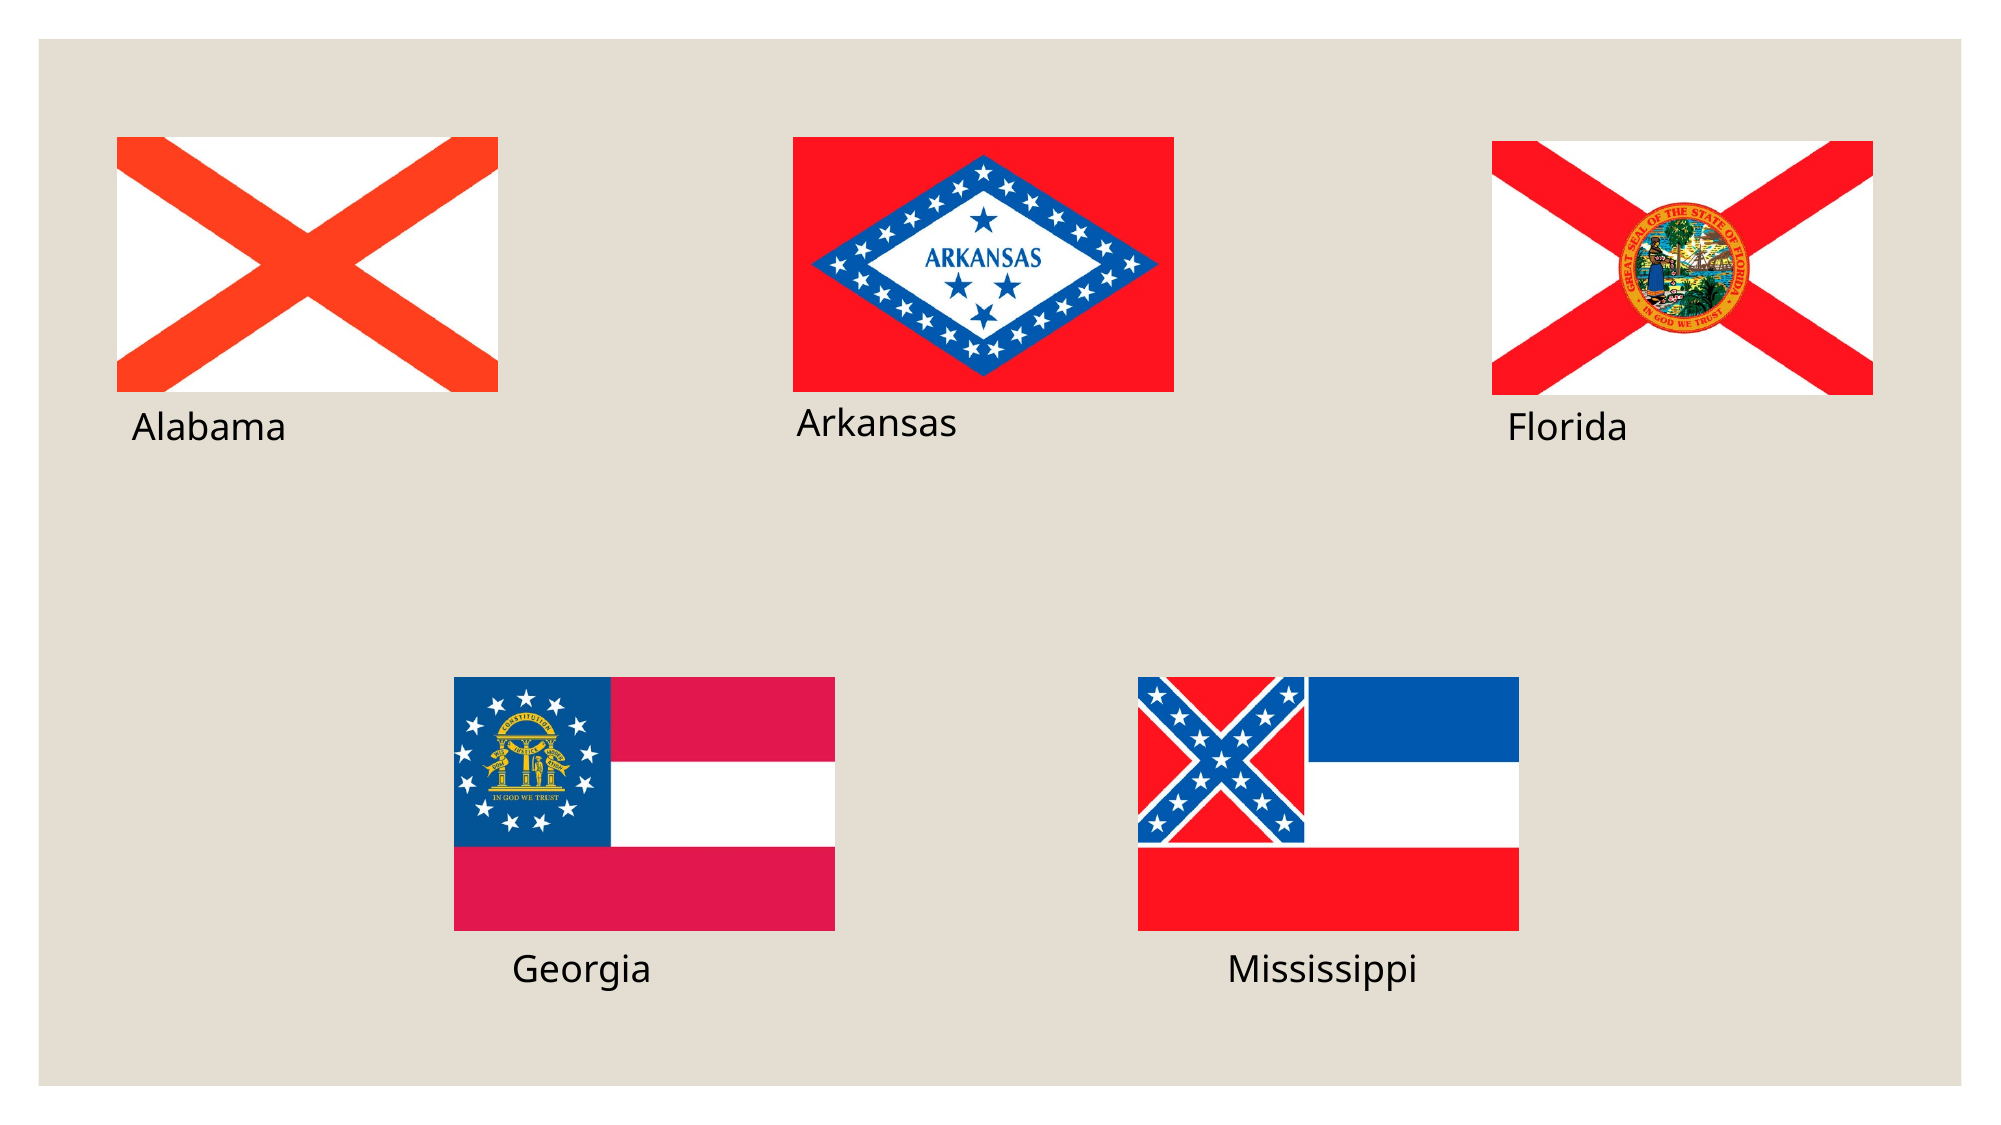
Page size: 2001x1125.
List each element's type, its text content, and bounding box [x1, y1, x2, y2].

text_box Florida [1492, 395, 1892, 455]
picture [1138, 677, 1519, 931]
text_box Mississippi [1212, 937, 1593, 998]
text_box Alabama [117, 397, 498, 455]
text_box Arkansas [781, 391, 1139, 452]
picture [117, 137, 498, 392]
picture [1492, 141, 1873, 396]
picture [793, 137, 1174, 392]
text_box Georgia [497, 937, 878, 998]
picture [454, 677, 835, 931]
